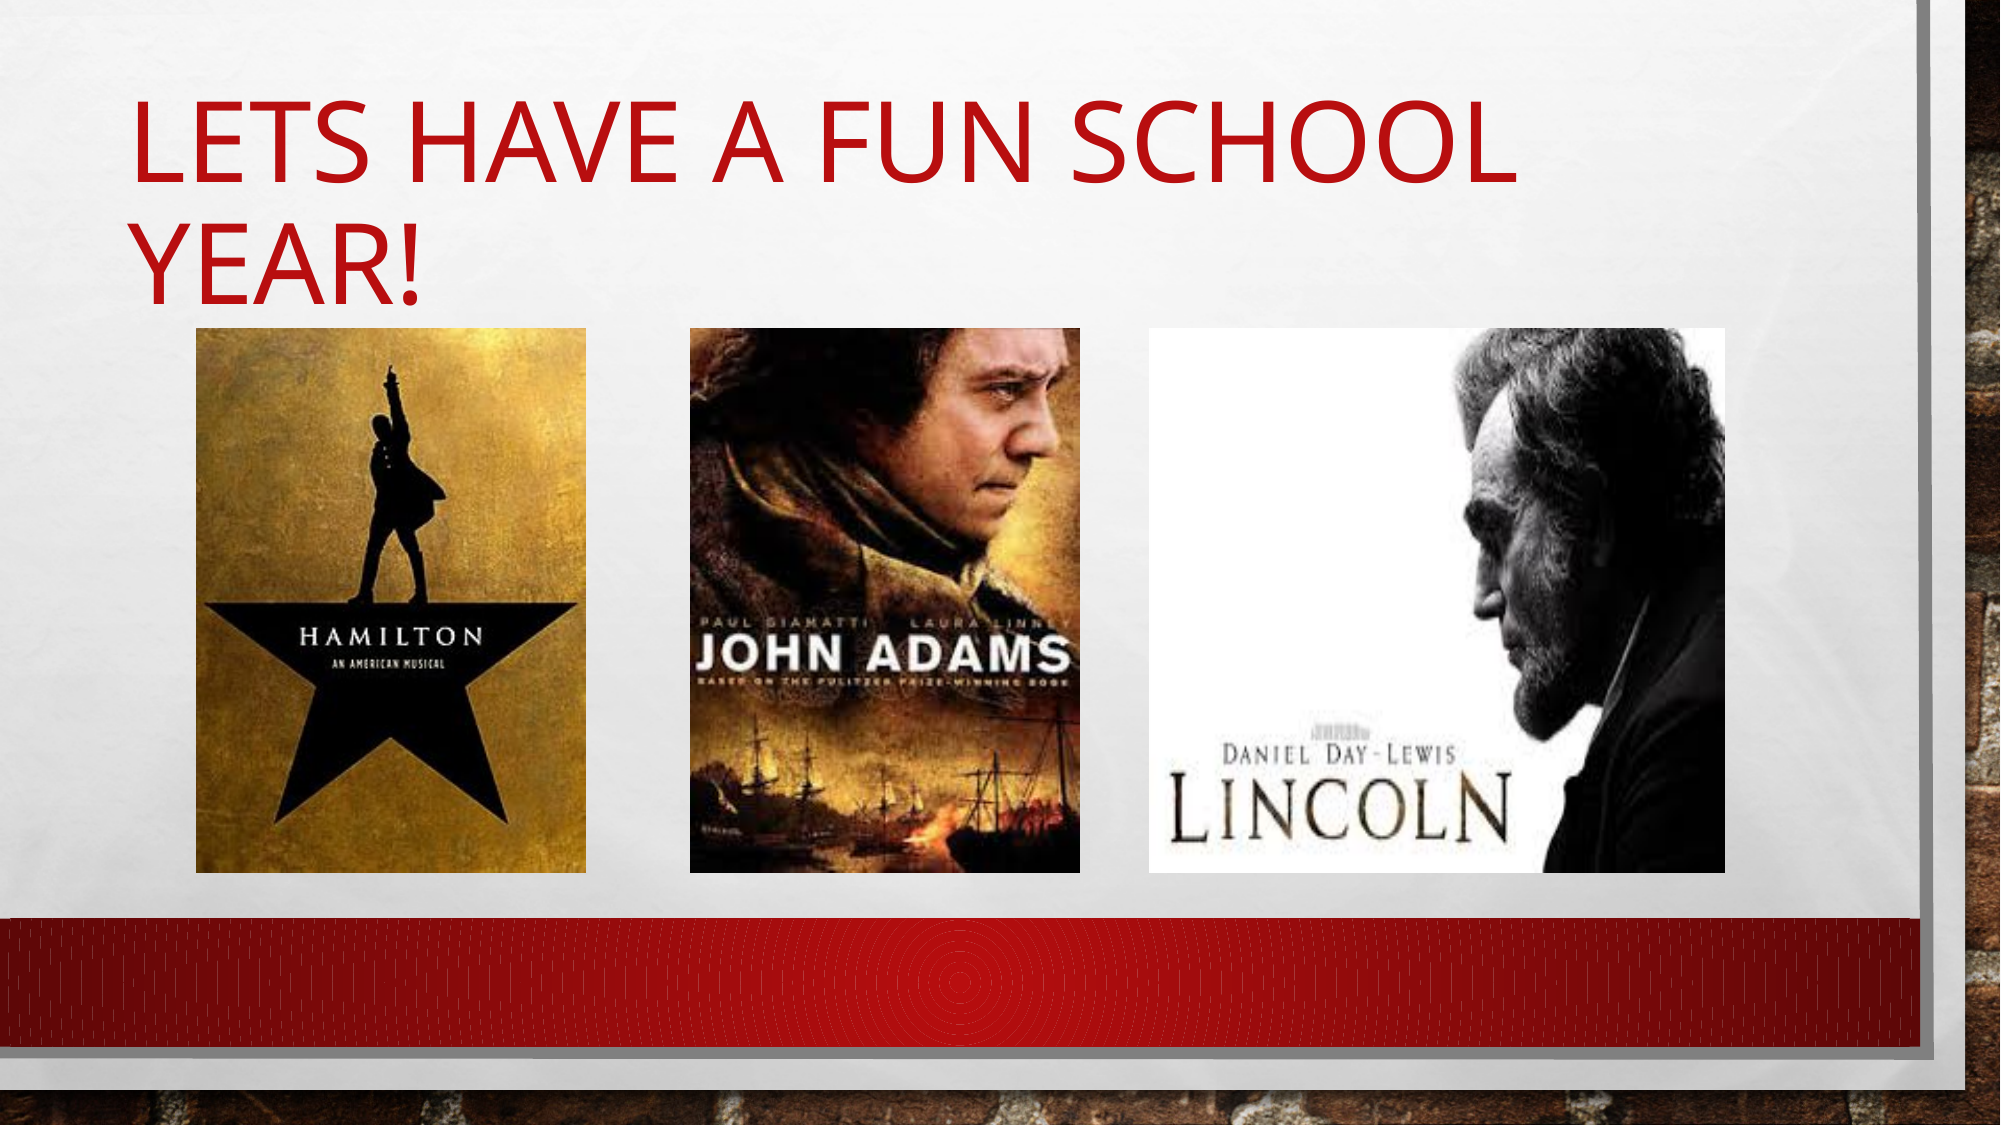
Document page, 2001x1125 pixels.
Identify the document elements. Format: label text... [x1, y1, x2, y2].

title Lets have a fun school year! [112, 112, 1818, 302]
picture [690, 328, 1081, 873]
picture [0, 0, 2000, 1125]
picture [1149, 328, 1725, 873]
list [195, 328, 586, 873]
